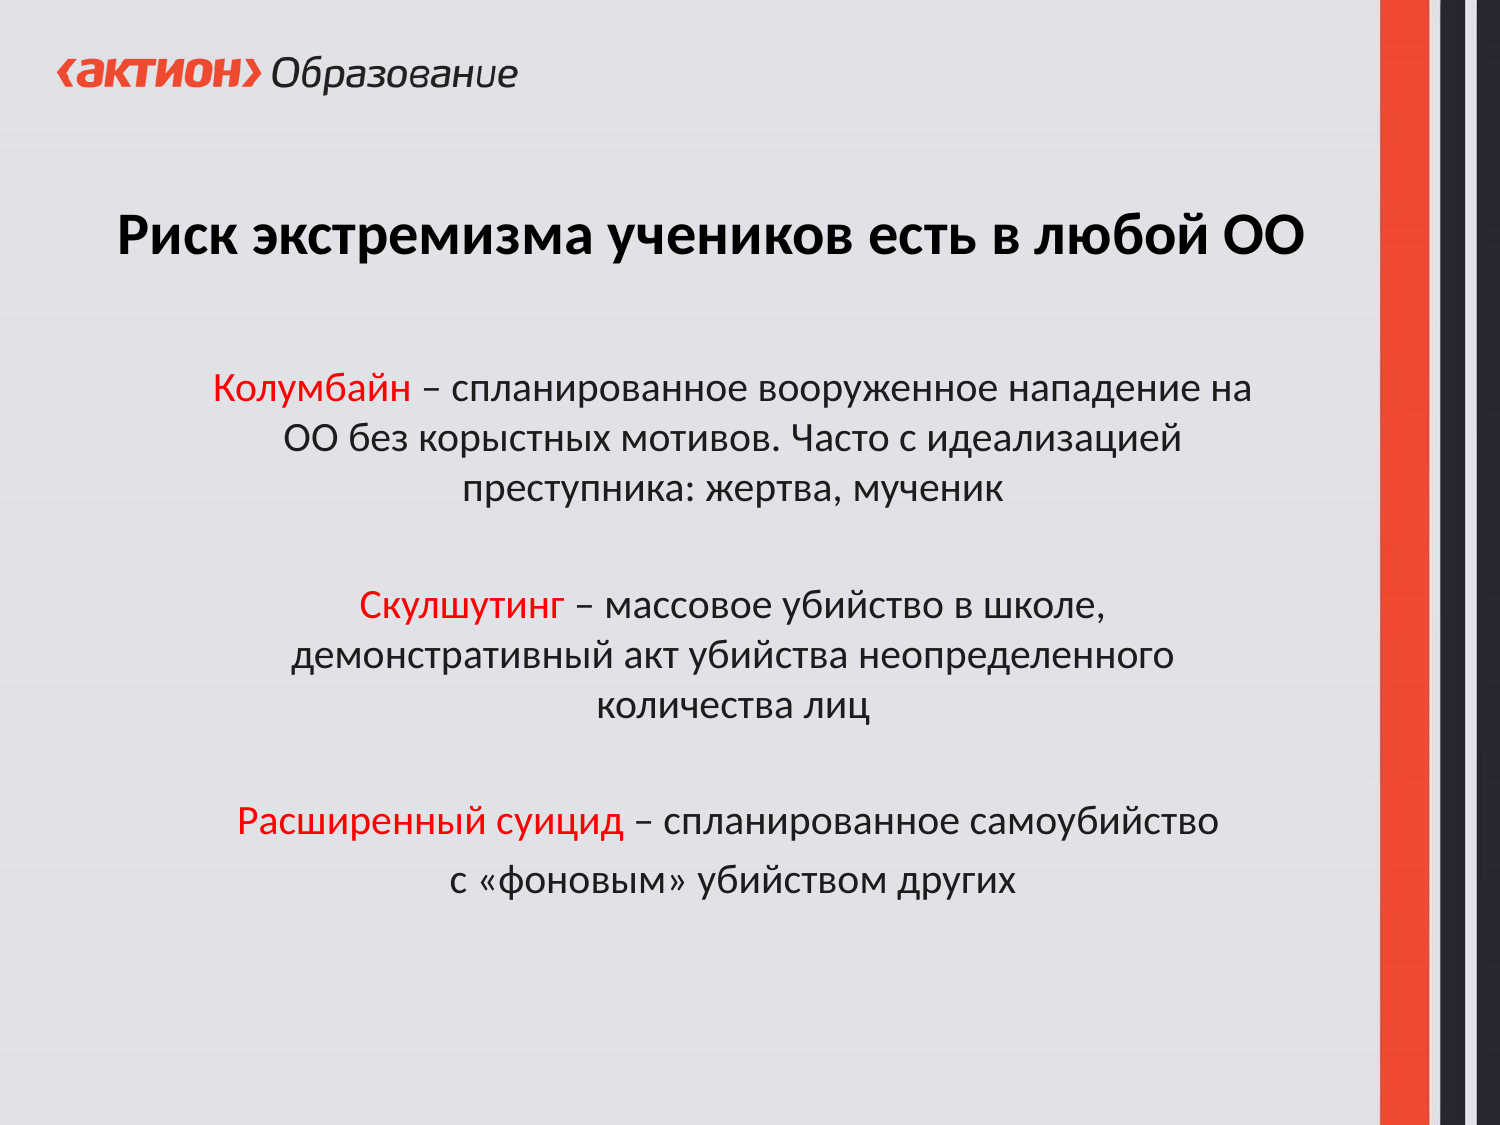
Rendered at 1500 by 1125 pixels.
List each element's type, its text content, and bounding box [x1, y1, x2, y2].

text_box Колумбайн – спланированное вооруженное нападение на ОО без корыстных мотивов. Часто с идеализацией преступника: жертва, мученик Скулшутинг – массовое убийство в школе, демонстративный акт убийства неопределенного количества лиц Расширенный суицид – спланированное самоубийство с «фоновым» убийством других [193, 352, 1273, 1063]
text_box Риск экстремизма учеников есть в любой ОО [74, 186, 1350, 274]
picture [0, 0, 1500, 1125]
